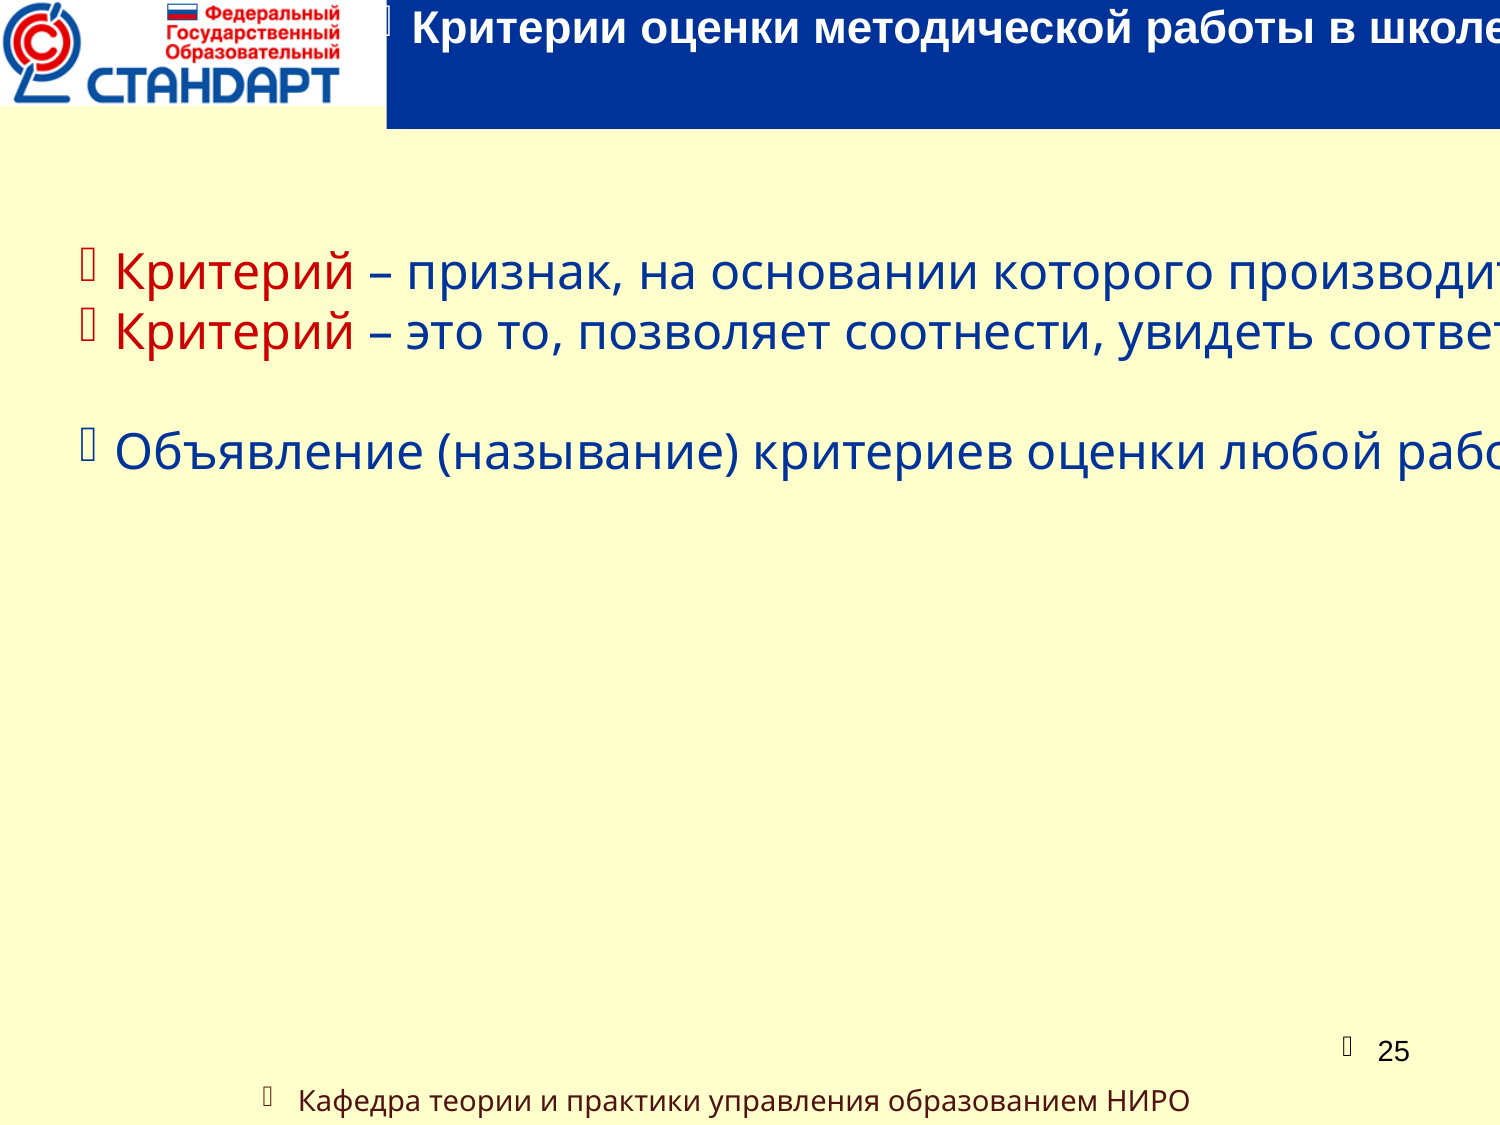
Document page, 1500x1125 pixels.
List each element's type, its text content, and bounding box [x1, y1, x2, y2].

text_box Критерий – признак, на основании которого производится оценка чего-либо Критерий – это то, позволяет соотнести, увидеть соответствие (или его отсутствие) между целью и результатом Объявление (называние) критериев оценки любой работы до ее начала – свидетельство управленческой культуры руководителя [64, 231, 1471, 999]
text_box <номер> [1074, 1024, 1425, 1058]
text_box [386, 52, 1500, 129]
text_box Критерии оценки методической работы в школе [388, 0, 1500, 52]
text_box Кафедра теории и практики управления образованием НИРО [64, 1074, 1389, 1125]
picture [0, 0, 386, 106]
